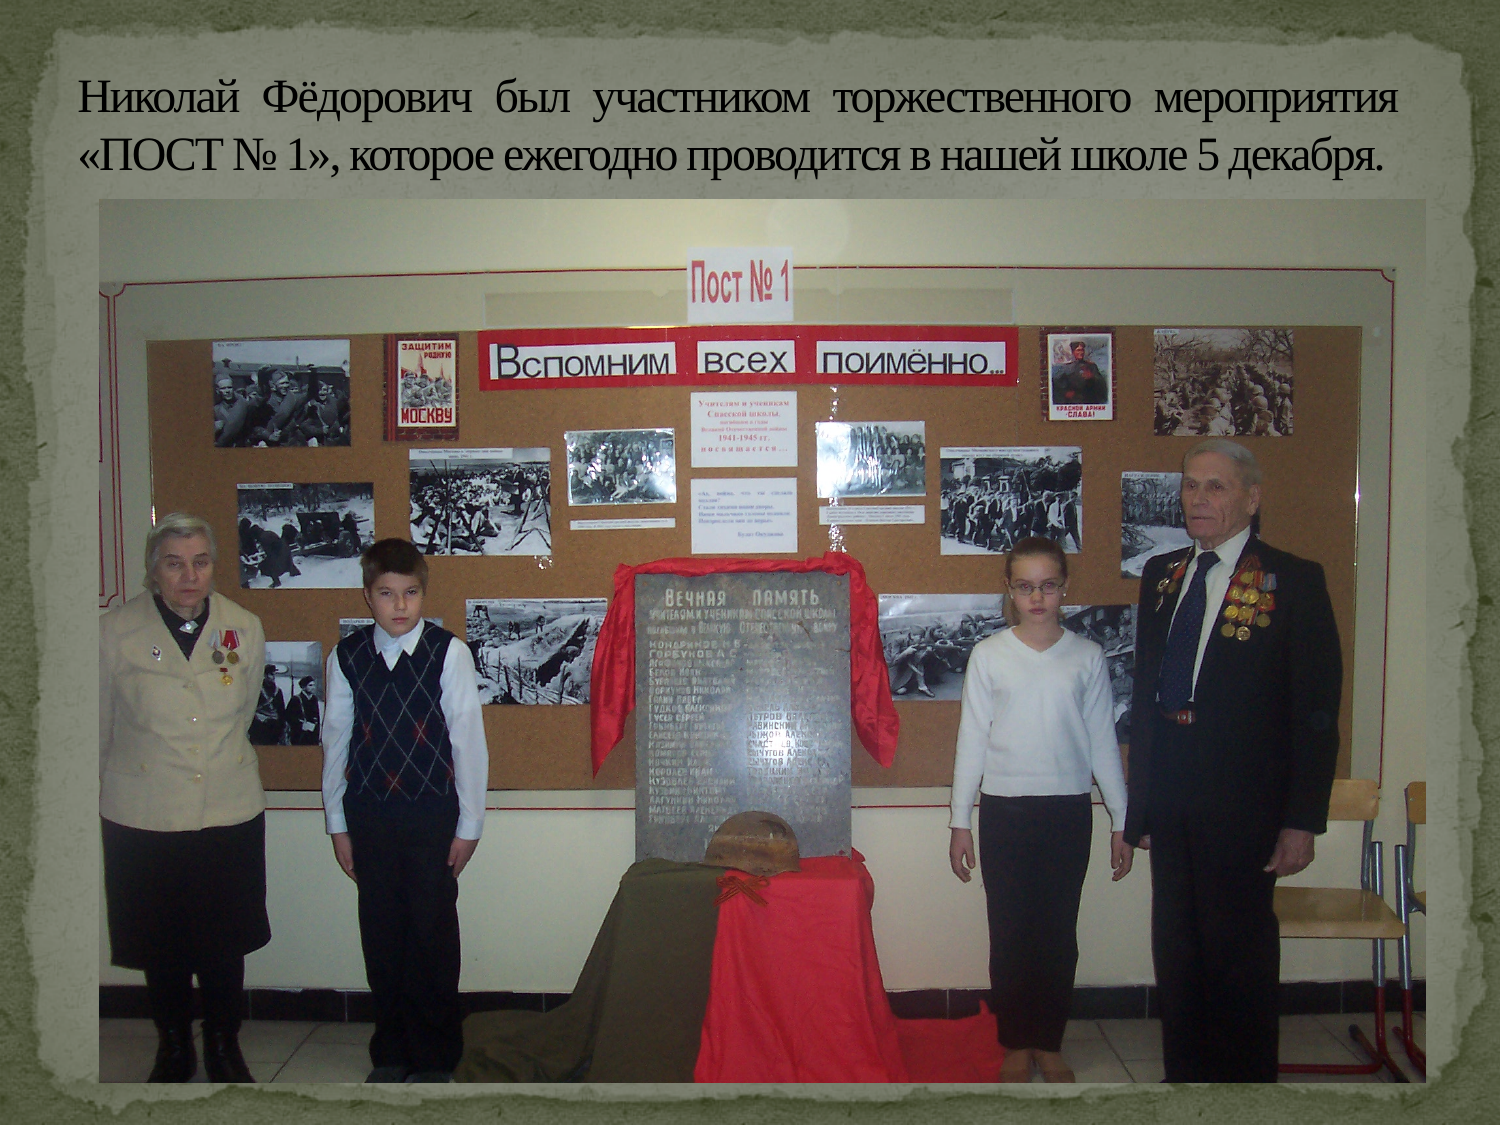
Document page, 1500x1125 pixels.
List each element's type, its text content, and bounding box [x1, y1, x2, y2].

title Николай Фёдорович был участником торжественного мероприятия «ПОСТ № 1», которое ежегодно проводится в нашей школе 5 декабря. [62, 49, 1413, 188]
picture [99, 199, 1426, 1083]
